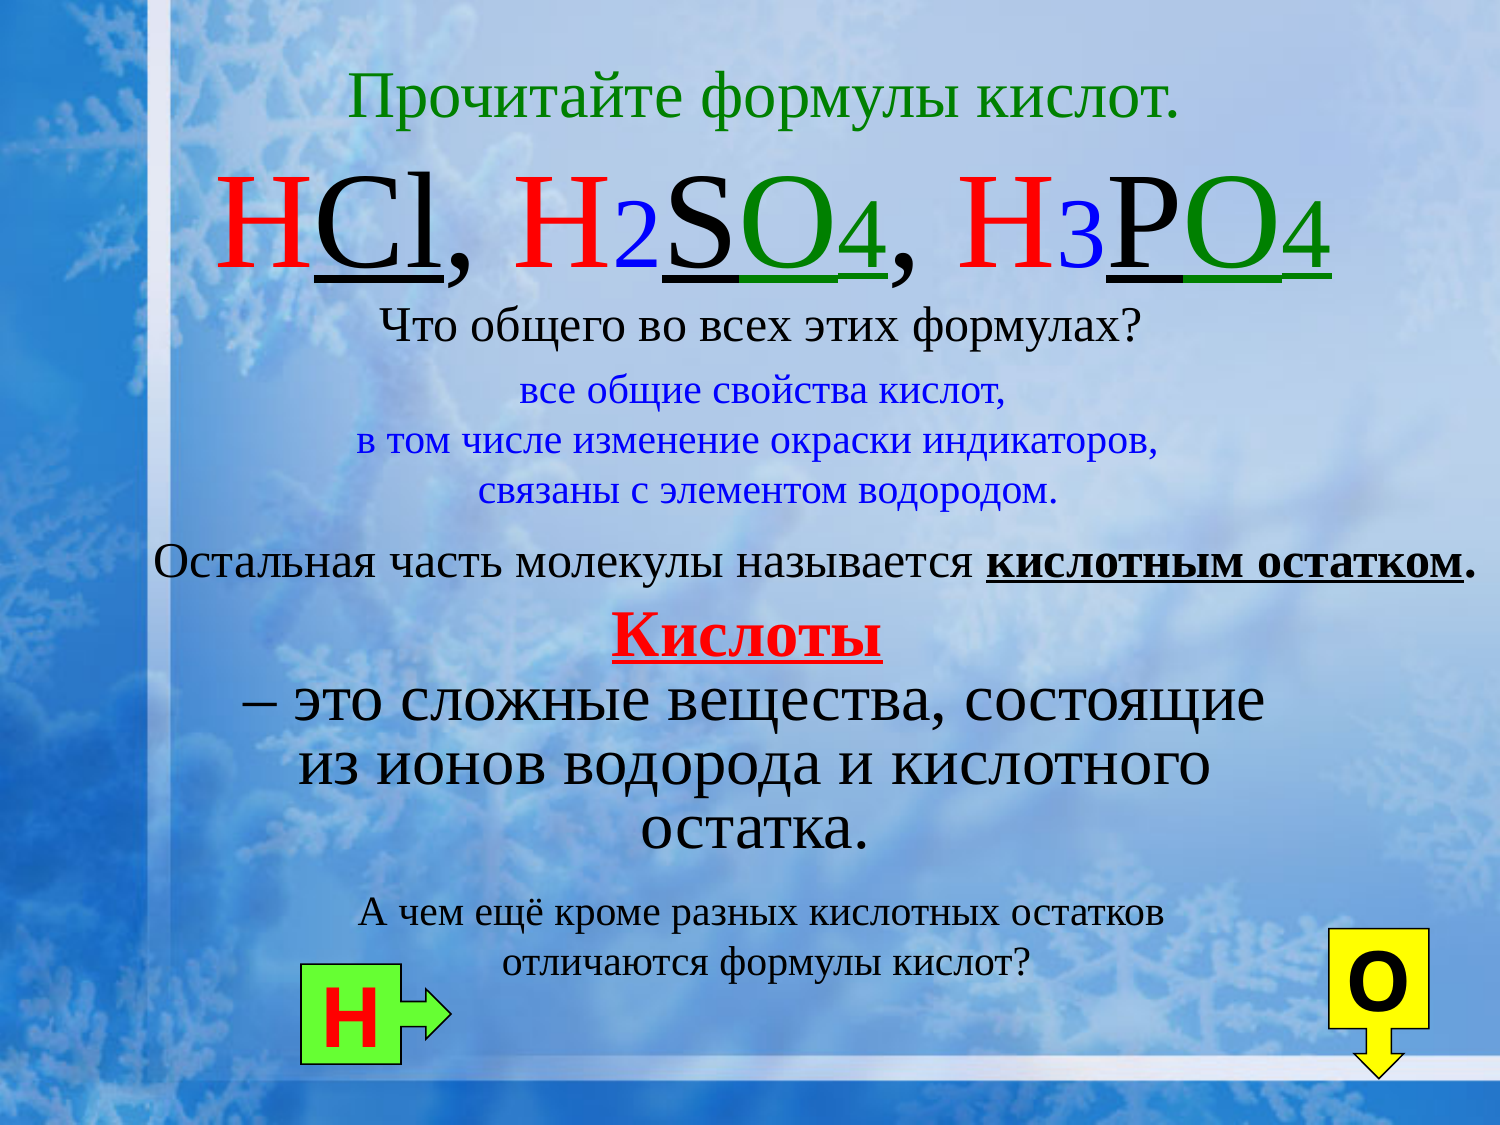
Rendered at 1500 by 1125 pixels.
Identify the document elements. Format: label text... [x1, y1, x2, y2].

text_box Н [301, 964, 452, 1065]
text_box А чем ещё кроме разных кислотных остатков отличаются формулы кислот? [342, 876, 1191, 992]
text_box Остальная часть молекулы называется кислотным остатком. [138, 519, 1500, 595]
text_box О [1328, 928, 1429, 1079]
text_box Кислоты – это сложные вещества, состоящие из ионов водорода и кислотного остатка. [206, 597, 1305, 869]
text_box все общие свойства кислот, в том числе изменение окраски индикаторов, связаны с элементом водородом. [277, 354, 1259, 519]
picture [0, 0, 1500, 1125]
title Прочитайте формулы кислот. HCl, H2SO4, H3PO4 [88, 54, 1442, 292]
text_box Что общего во всех этих формулах? [364, 283, 1168, 354]
